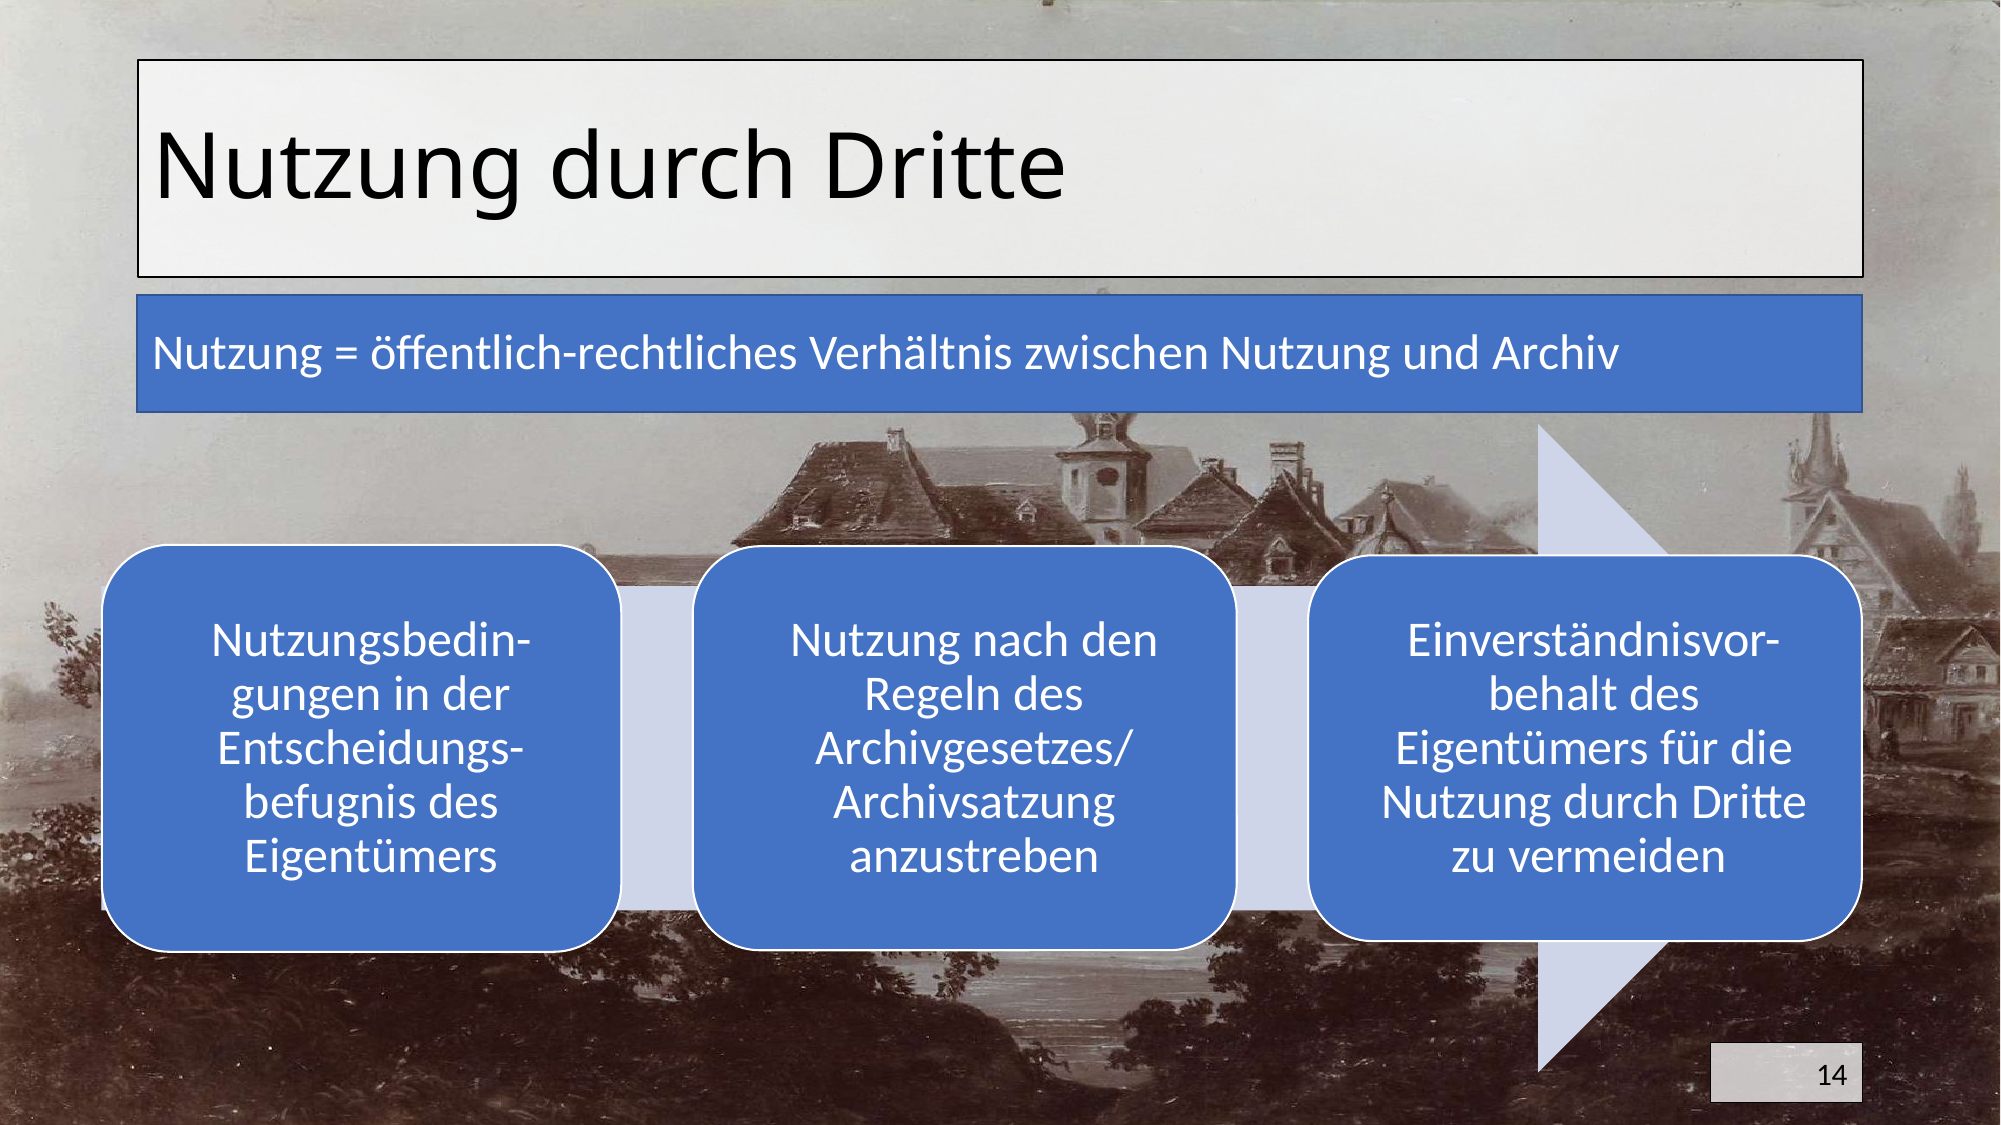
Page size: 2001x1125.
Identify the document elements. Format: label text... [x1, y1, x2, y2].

slide_number 14 [1710, 1073, 1863, 1103]
title Nutzung durch Dritte [137, 59, 1864, 278]
text_box [136, 294, 1863, 413]
text_box Nutzung = öffentlich-rechtliches Verhältnis zwischen Nutzung und Archiv [137, 312, 1899, 388]
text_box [101, 423, 1863, 1073]
picture [0, 0, 2001, 1125]
